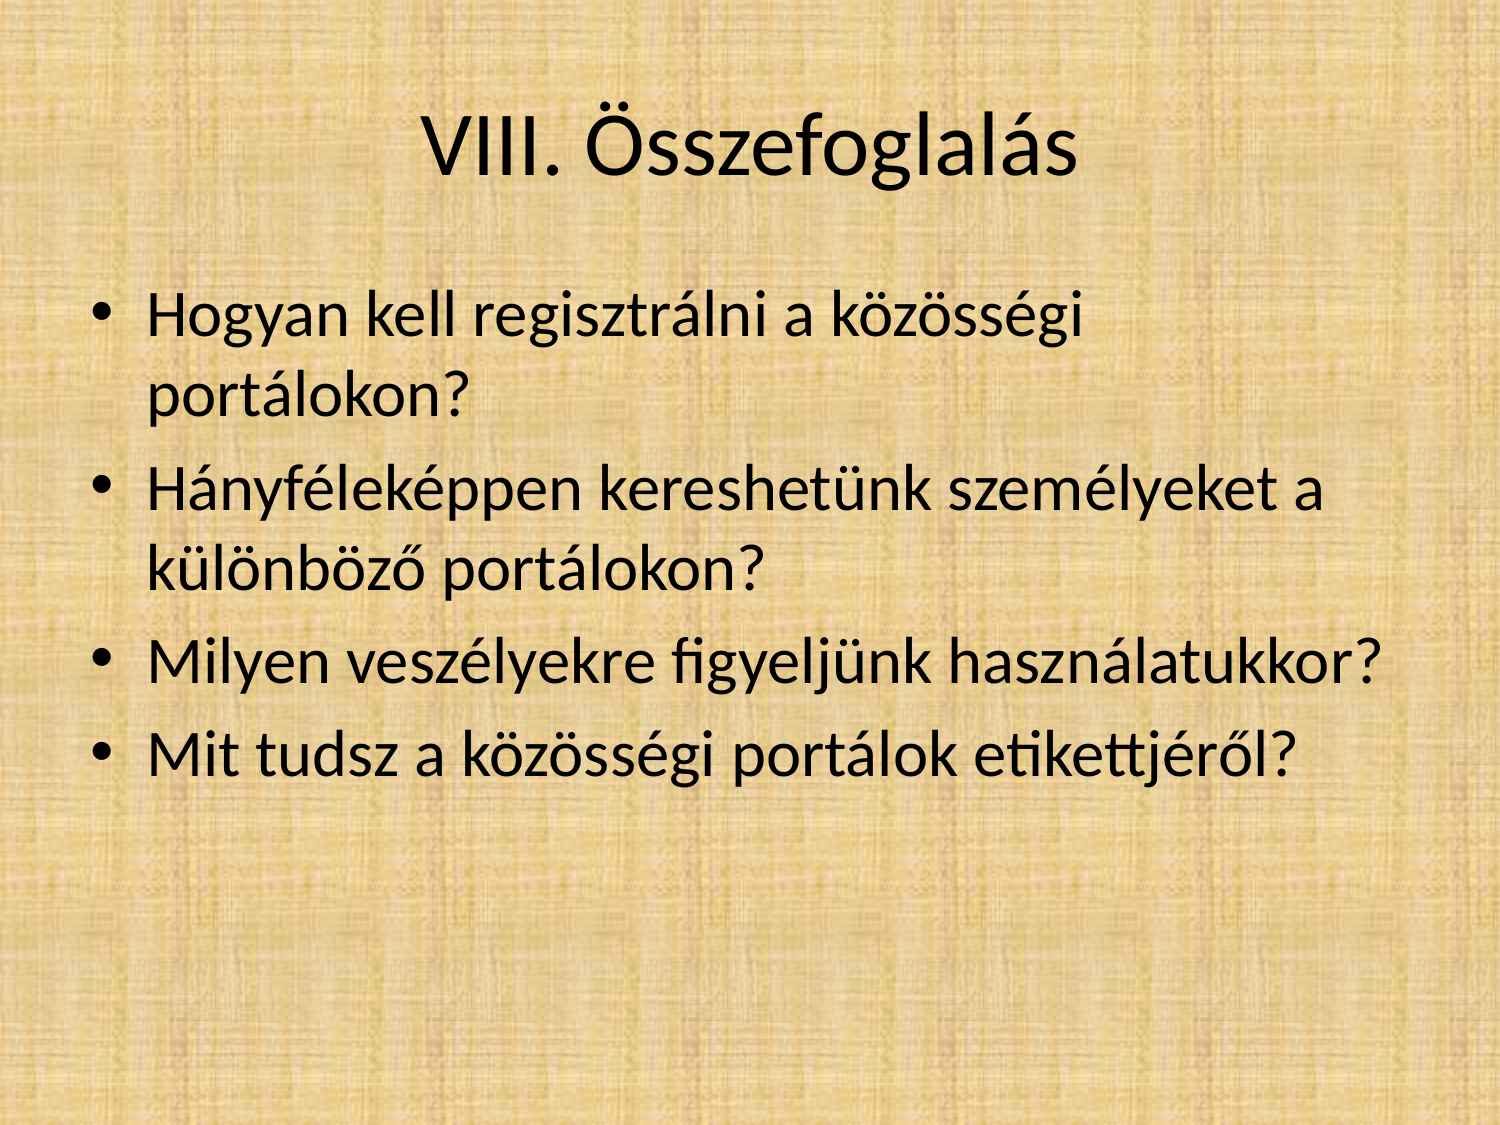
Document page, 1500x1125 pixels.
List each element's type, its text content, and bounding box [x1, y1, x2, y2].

title VIII. Összefoglalás [75, 45, 1425, 233]
picture [0, 0, 1500, 1125]
list Hogyan kell regisztrálni a közösségi portálokon? Hányféleképpen kereshetünk személyeket a különböző portálokon? Milyen veszélyekre figyeljünk használatukkor? Mit tudsz a közösségi portálok etikettjéről? [75, 262, 1425, 1005]
